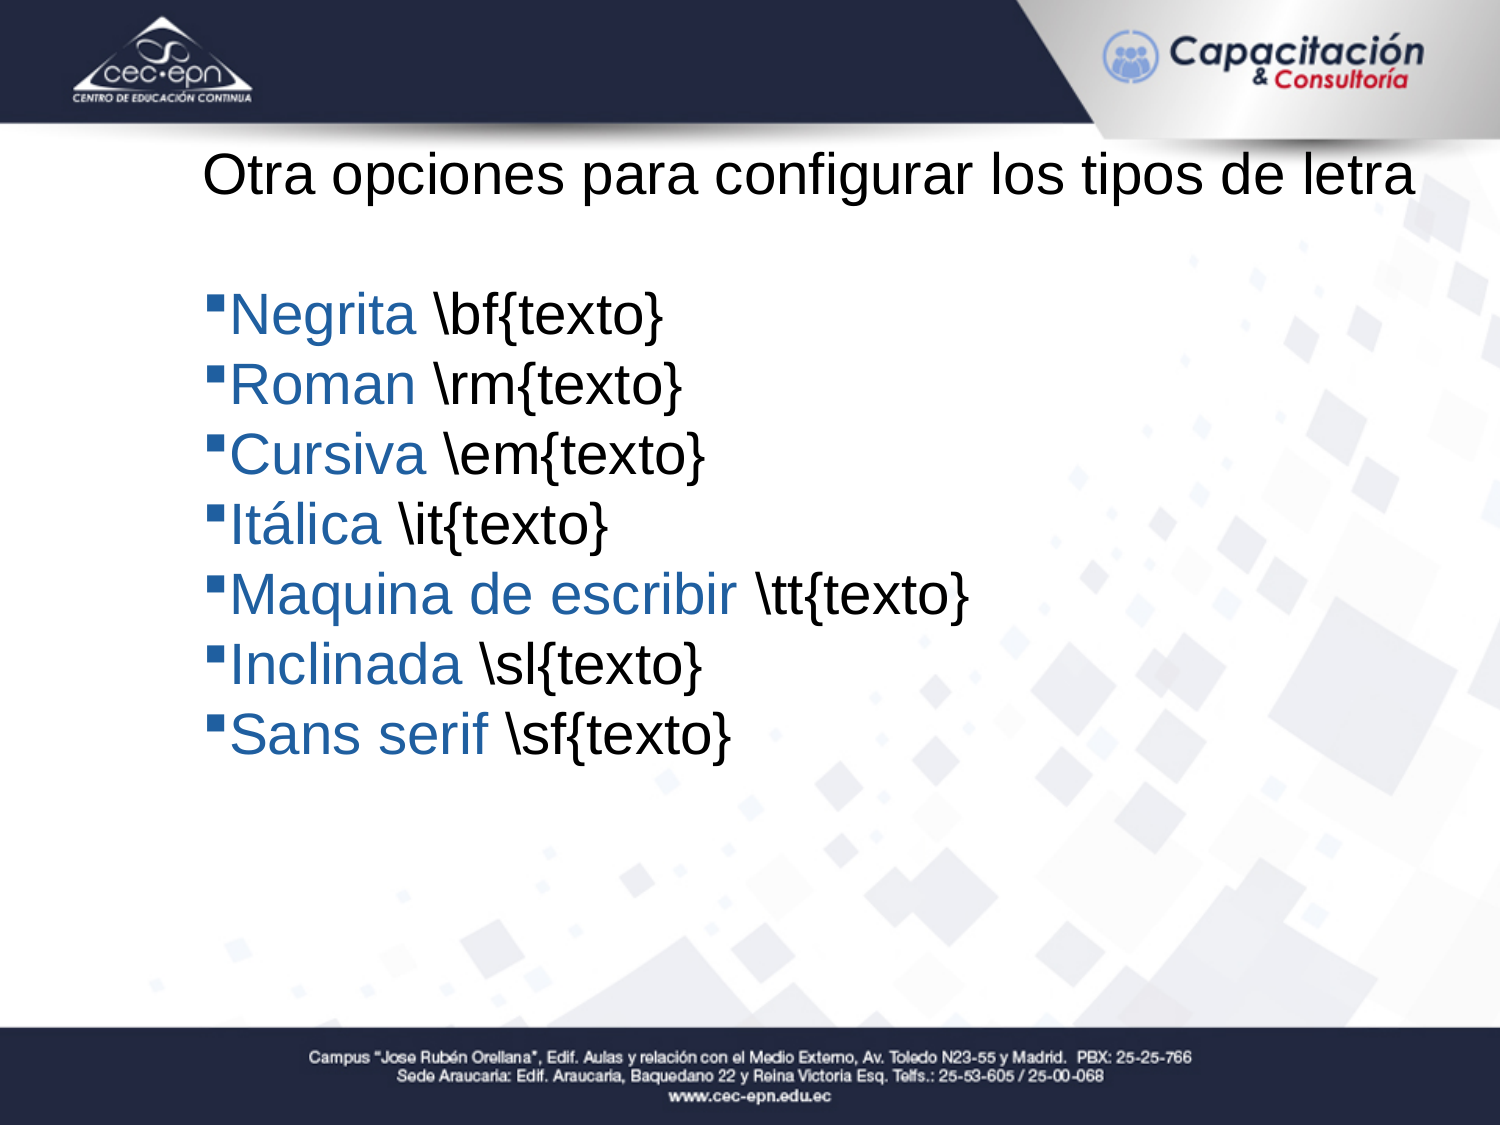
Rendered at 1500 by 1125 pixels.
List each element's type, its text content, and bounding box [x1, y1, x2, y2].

picture [0, 0, 1500, 1125]
text_box Otra opciones para configurar los tipos de letra Negrita \bf{texto} Roman \rm{texto} Cursiva \em{texto} Itálica \it{texto} Maquina de escribir \tt{texto} Inclinada \sl{texto} Sans serif \sf{texto} [187, 128, 1442, 774]
